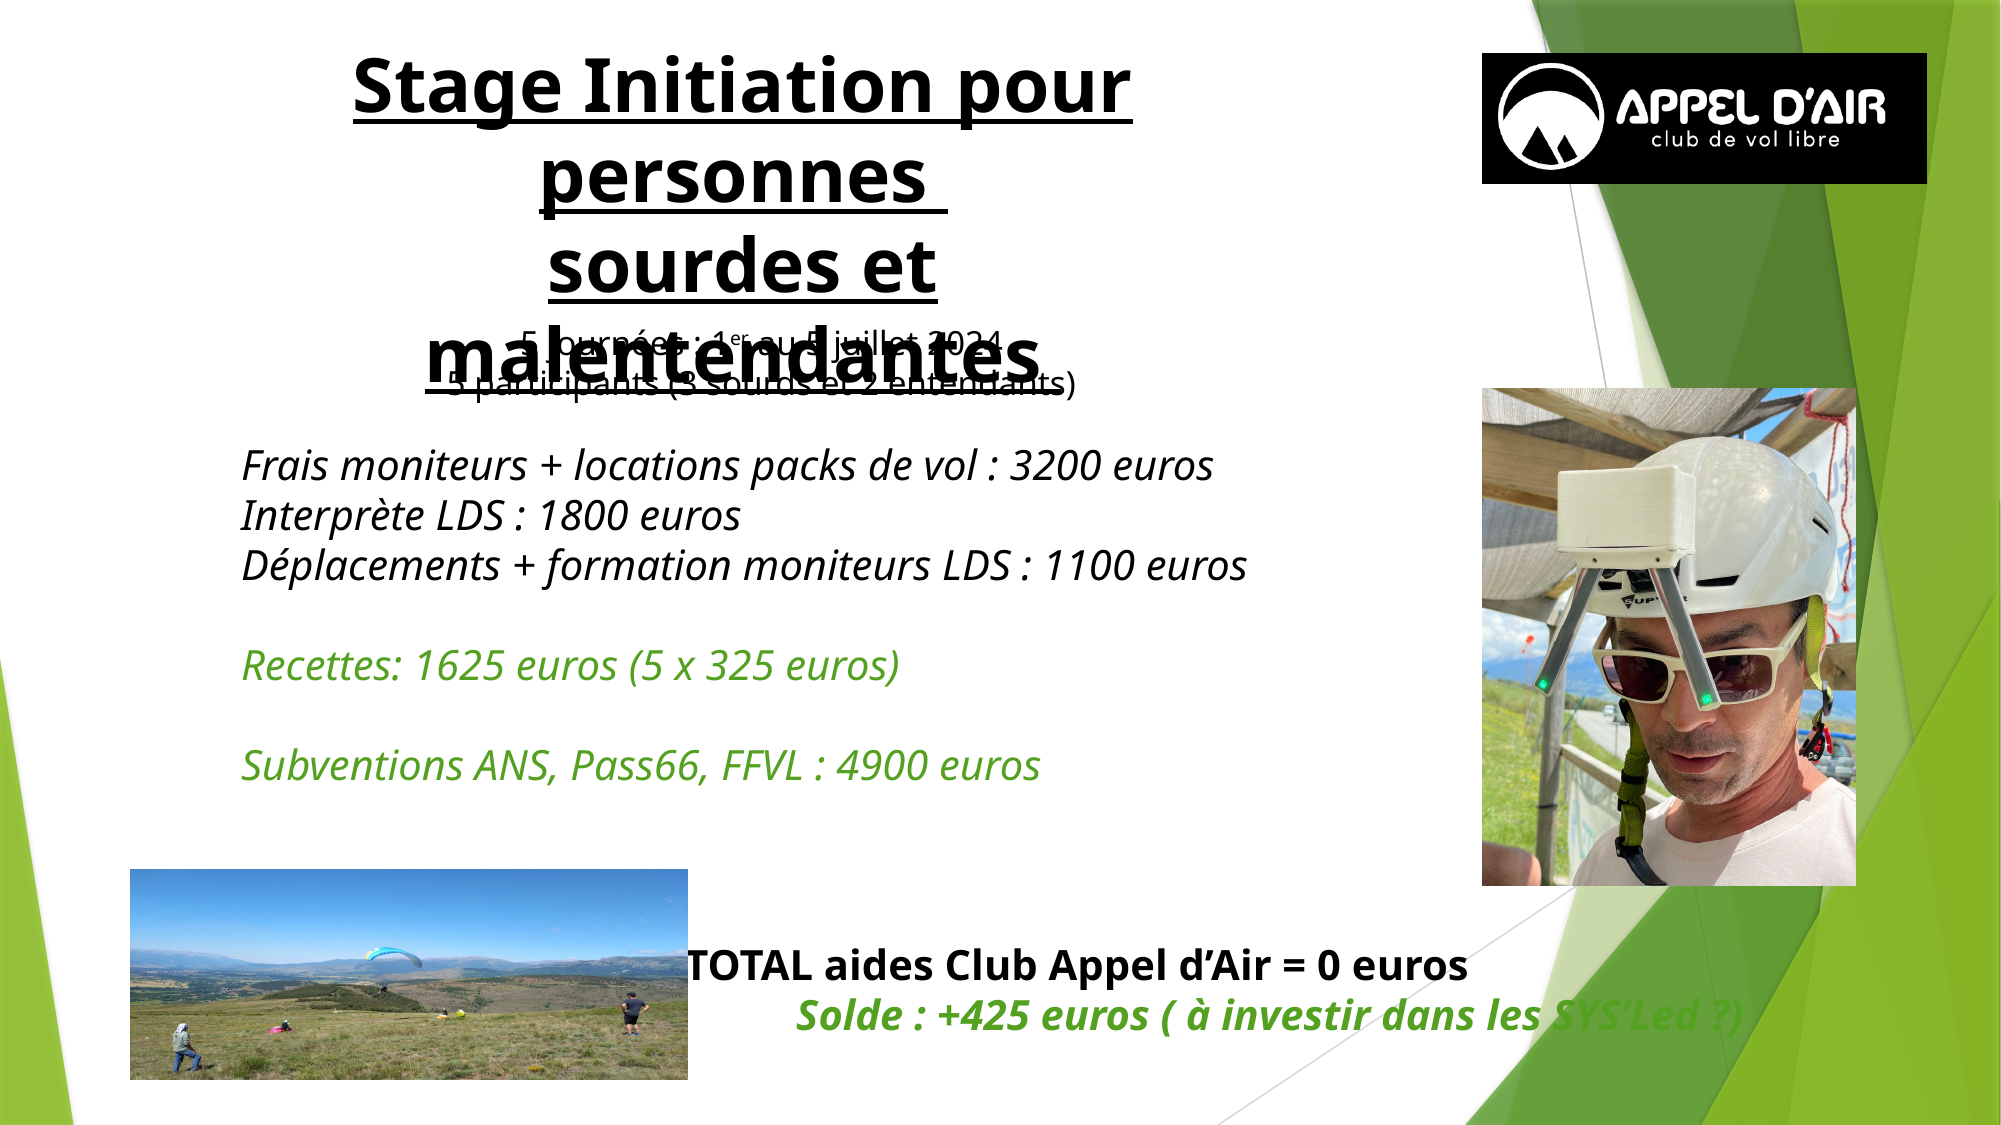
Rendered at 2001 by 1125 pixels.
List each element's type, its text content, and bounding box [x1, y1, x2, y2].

picture [1482, 388, 1857, 887]
picture [1482, 53, 1928, 184]
text_box Stage Initiation pour personnes sourdes et malentendantes [226, 30, 1261, 406]
text_box 5 journées : 1er au 5 juillet 2024 5 participants (3 sourds et 2 entendants) [431, 314, 1092, 410]
text_box Frais moniteurs + locations packs de vol : 3200 euros Interprète LDS : 1800 euros Déplacements + formation moniteurs LDS : 1100 euros Recettes: 1625 euros (5 x 325 euros) Subventions ANS, Pass66, FFVL : 4900 euros TOTAL aides Club Appel d’Air = 0 euros Solde : +425 euros ( à investir dans les SYS’Led ?) [226, 431, 1927, 1047]
picture [129, 868, 688, 1080]
